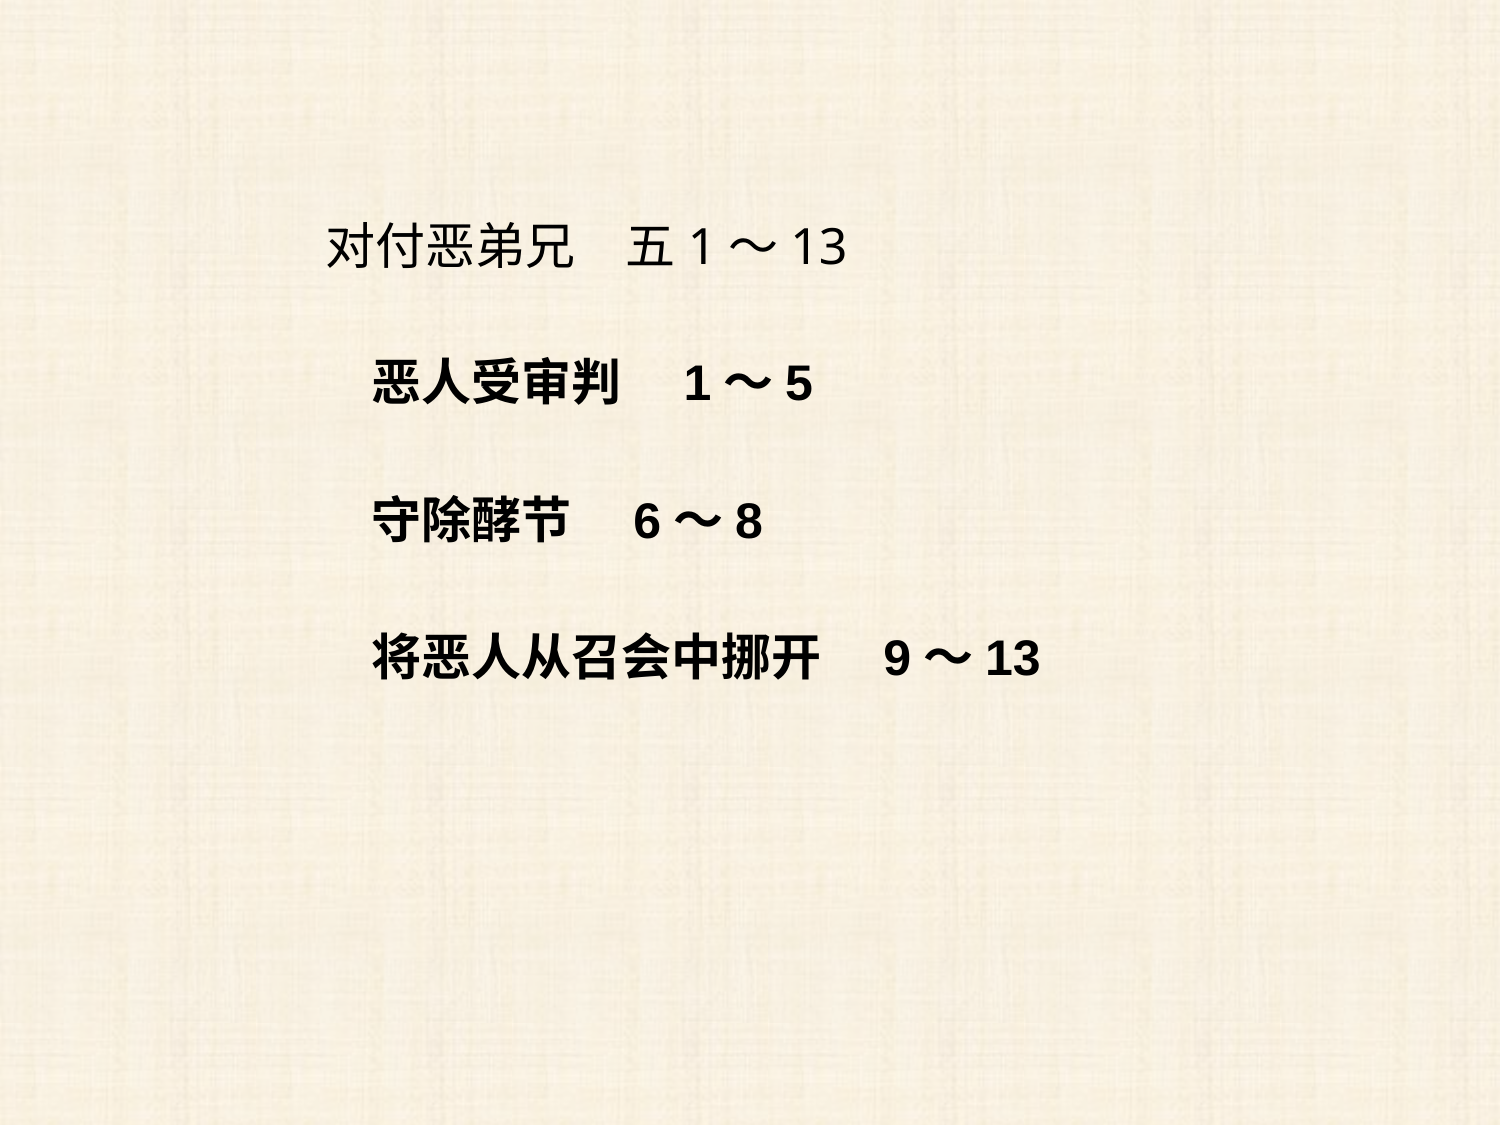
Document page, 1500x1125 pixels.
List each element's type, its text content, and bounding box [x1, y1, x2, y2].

text_box 对付恶弟兄 五1～13 [311, 207, 942, 343]
text_box 恶人受审判 1～5 [356, 343, 1049, 419]
text_box 守除酵节 6～8 [356, 481, 988, 556]
text_box 将恶人从召会中挪开 9～13 [356, 617, 1118, 693]
